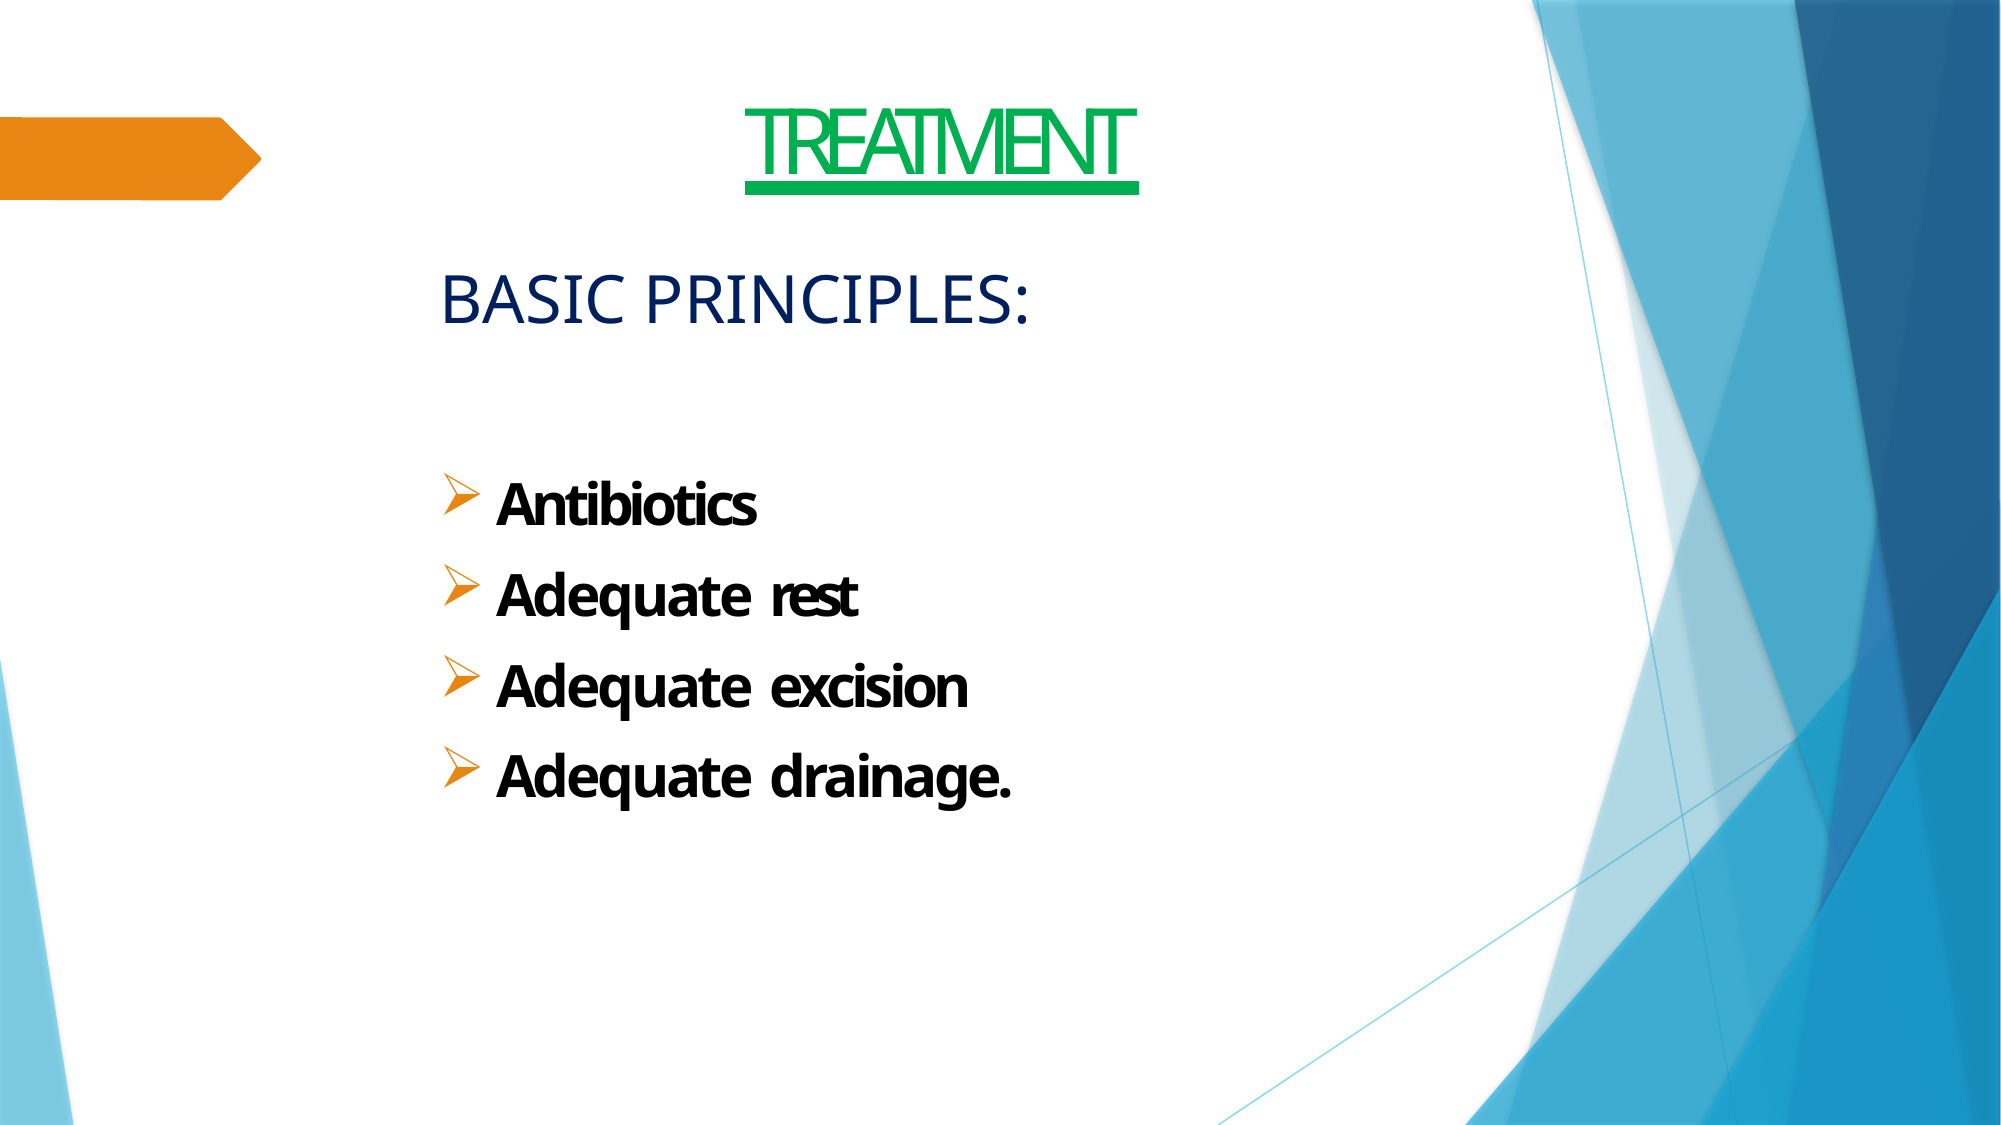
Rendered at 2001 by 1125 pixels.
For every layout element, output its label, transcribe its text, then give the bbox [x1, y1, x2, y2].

title TREATMENT [742, 80, 1230, 271]
text_box [0, 117, 262, 201]
text_box BASIC PRINCIPLES: Antibiotics Adequate rest Adequate excision Adequate drainage. [437, 254, 1164, 810]
